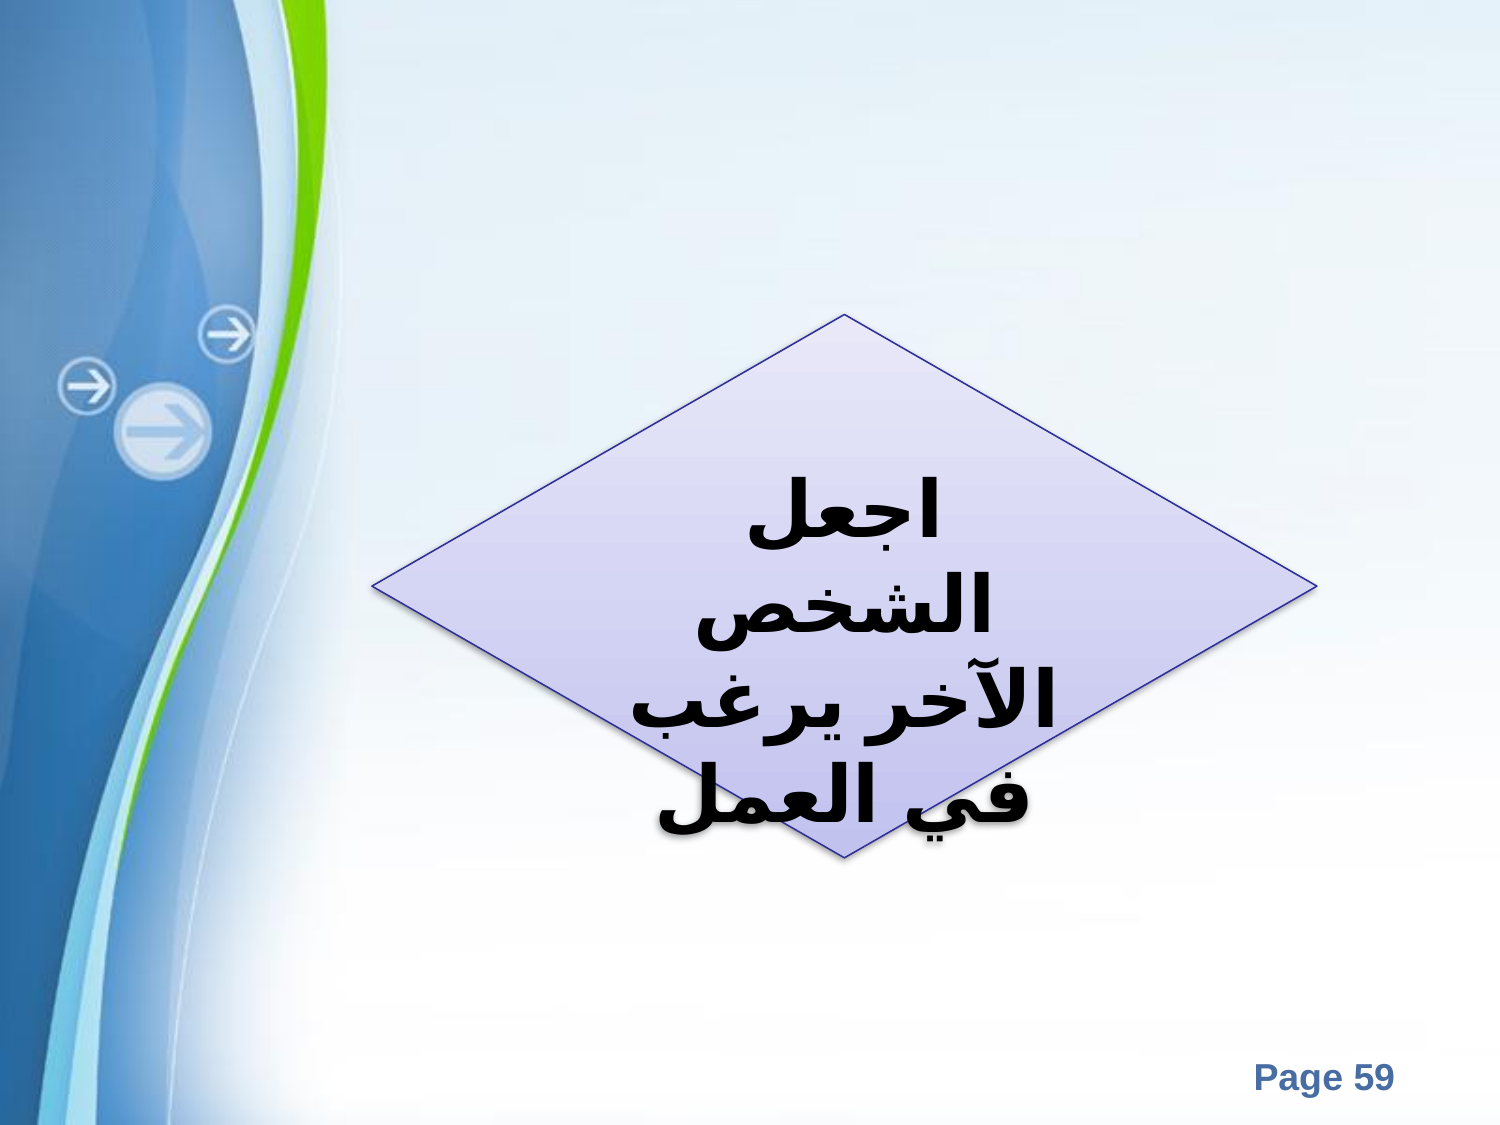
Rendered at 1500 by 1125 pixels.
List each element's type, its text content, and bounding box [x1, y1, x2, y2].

picture [0, 0, 1500, 1125]
text_box اجعل الشخص الآخر يرغب في العمل [371, 313, 1318, 859]
